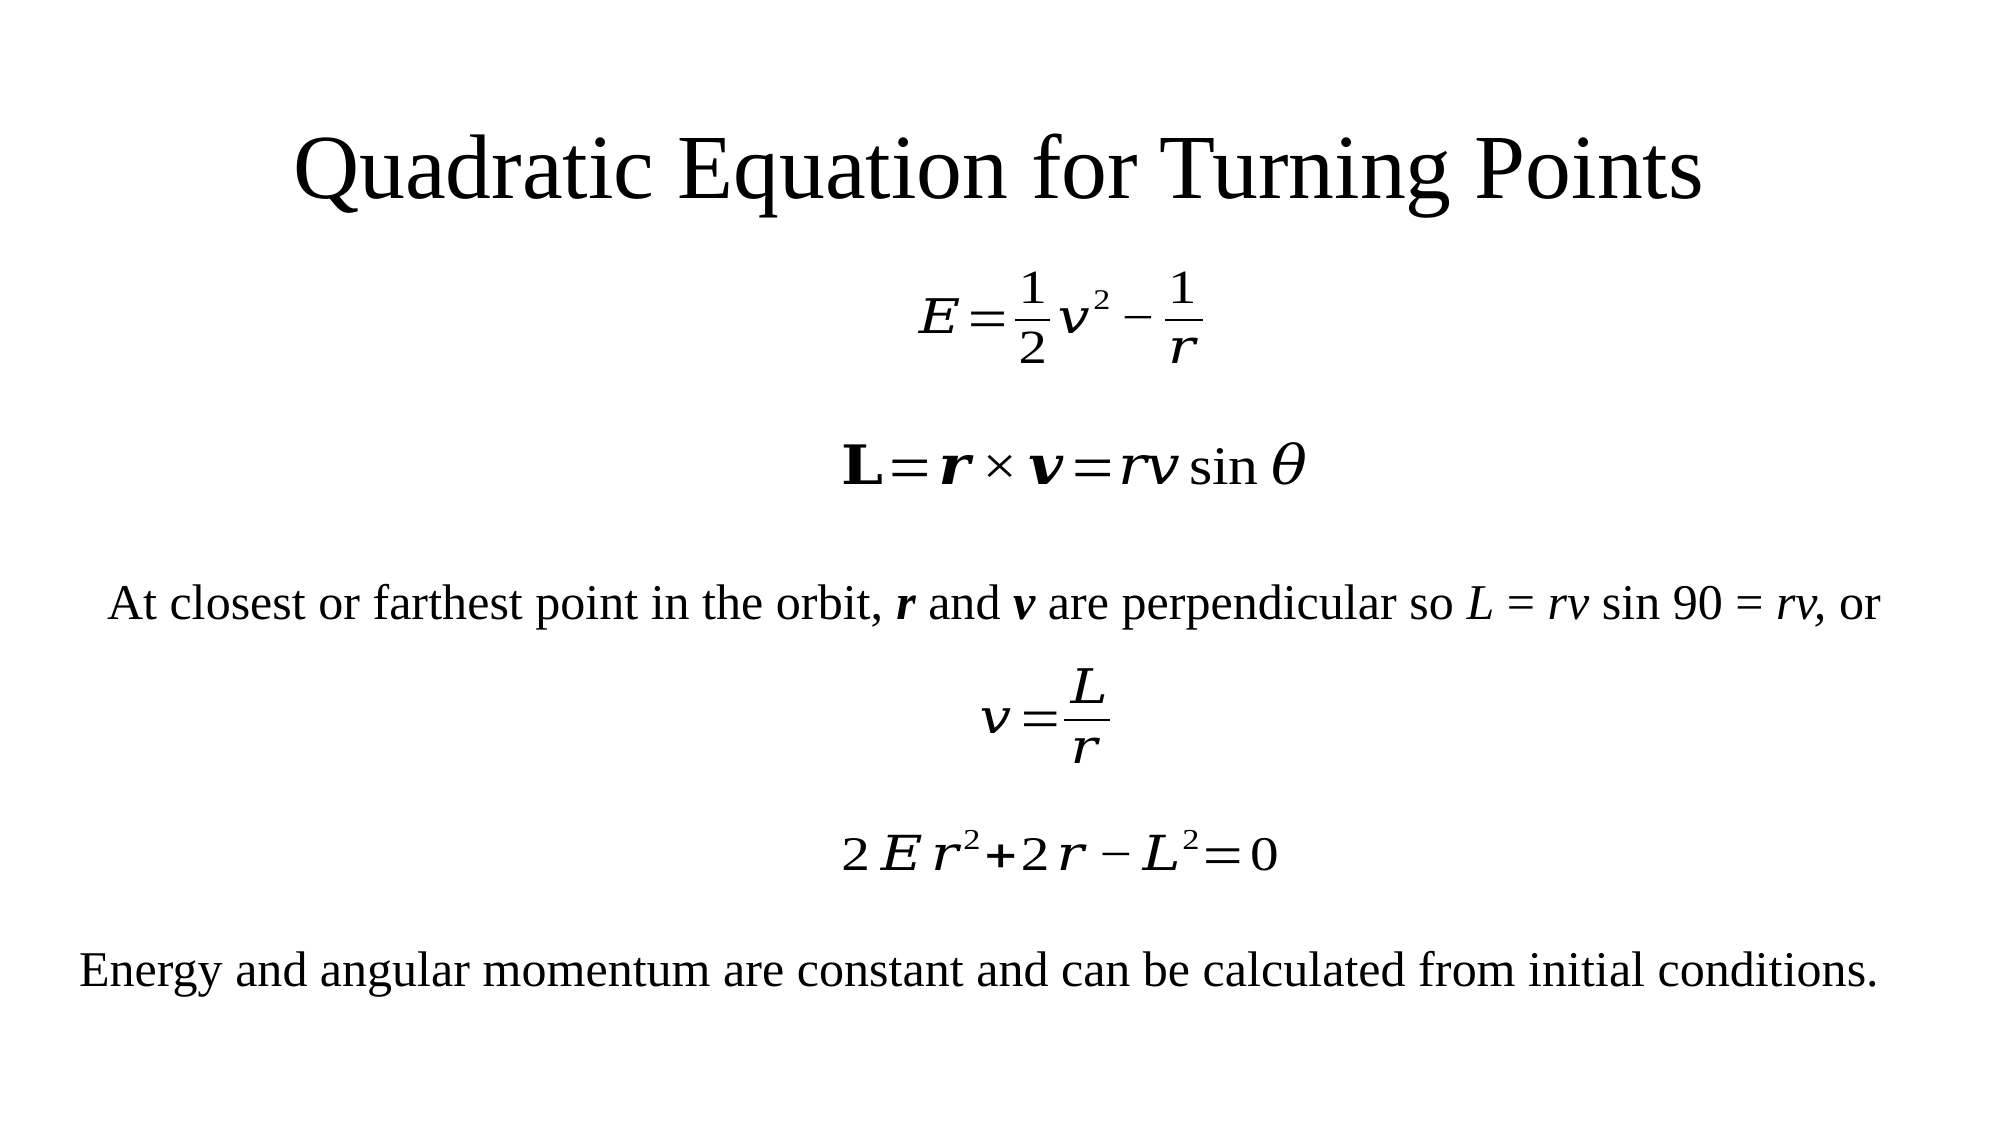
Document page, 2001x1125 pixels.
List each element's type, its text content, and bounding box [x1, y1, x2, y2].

text_box At closest or farthest point in the orbit, r and v are perpendicular so L = rv sin 90 = rv, or [92, 562, 1896, 638]
title Quadratic Equation for Turning Points [137, 59, 1863, 278]
text_box Energy and angular momentum are constant and can be calculated from initial conditions. [64, 928, 1895, 1004]
